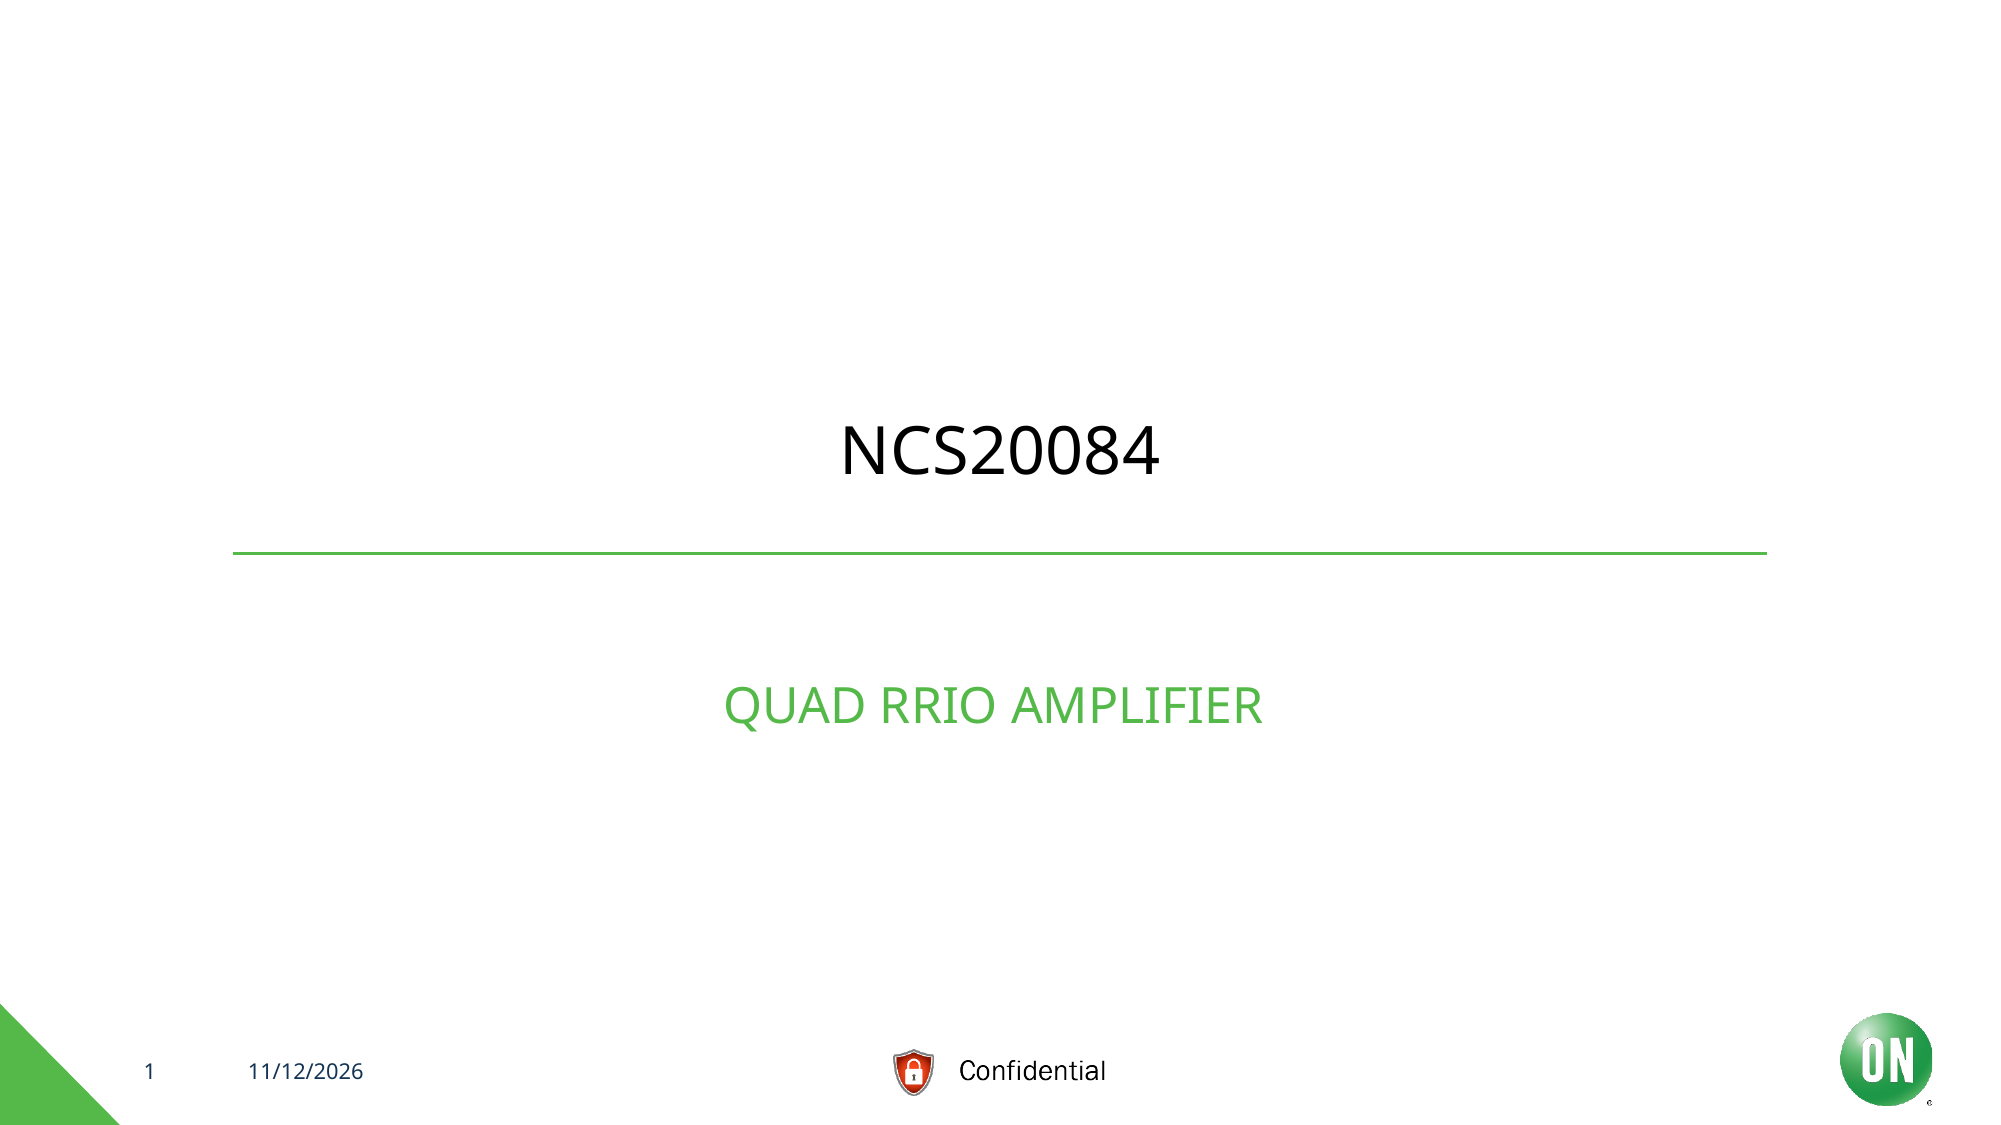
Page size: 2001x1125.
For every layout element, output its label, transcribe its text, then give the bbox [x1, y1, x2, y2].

slide_number 1 [62, 1042, 171, 1103]
title NCS20084 [78, 396, 1922, 509]
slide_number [232, 1042, 683, 1103]
picture [958, 1055, 1107, 1090]
picture [1840, 1013, 1933, 1106]
picture [893, 1049, 934, 1096]
list QUAD RRIO AMPLIFIER [298, 604, 1702, 812]
